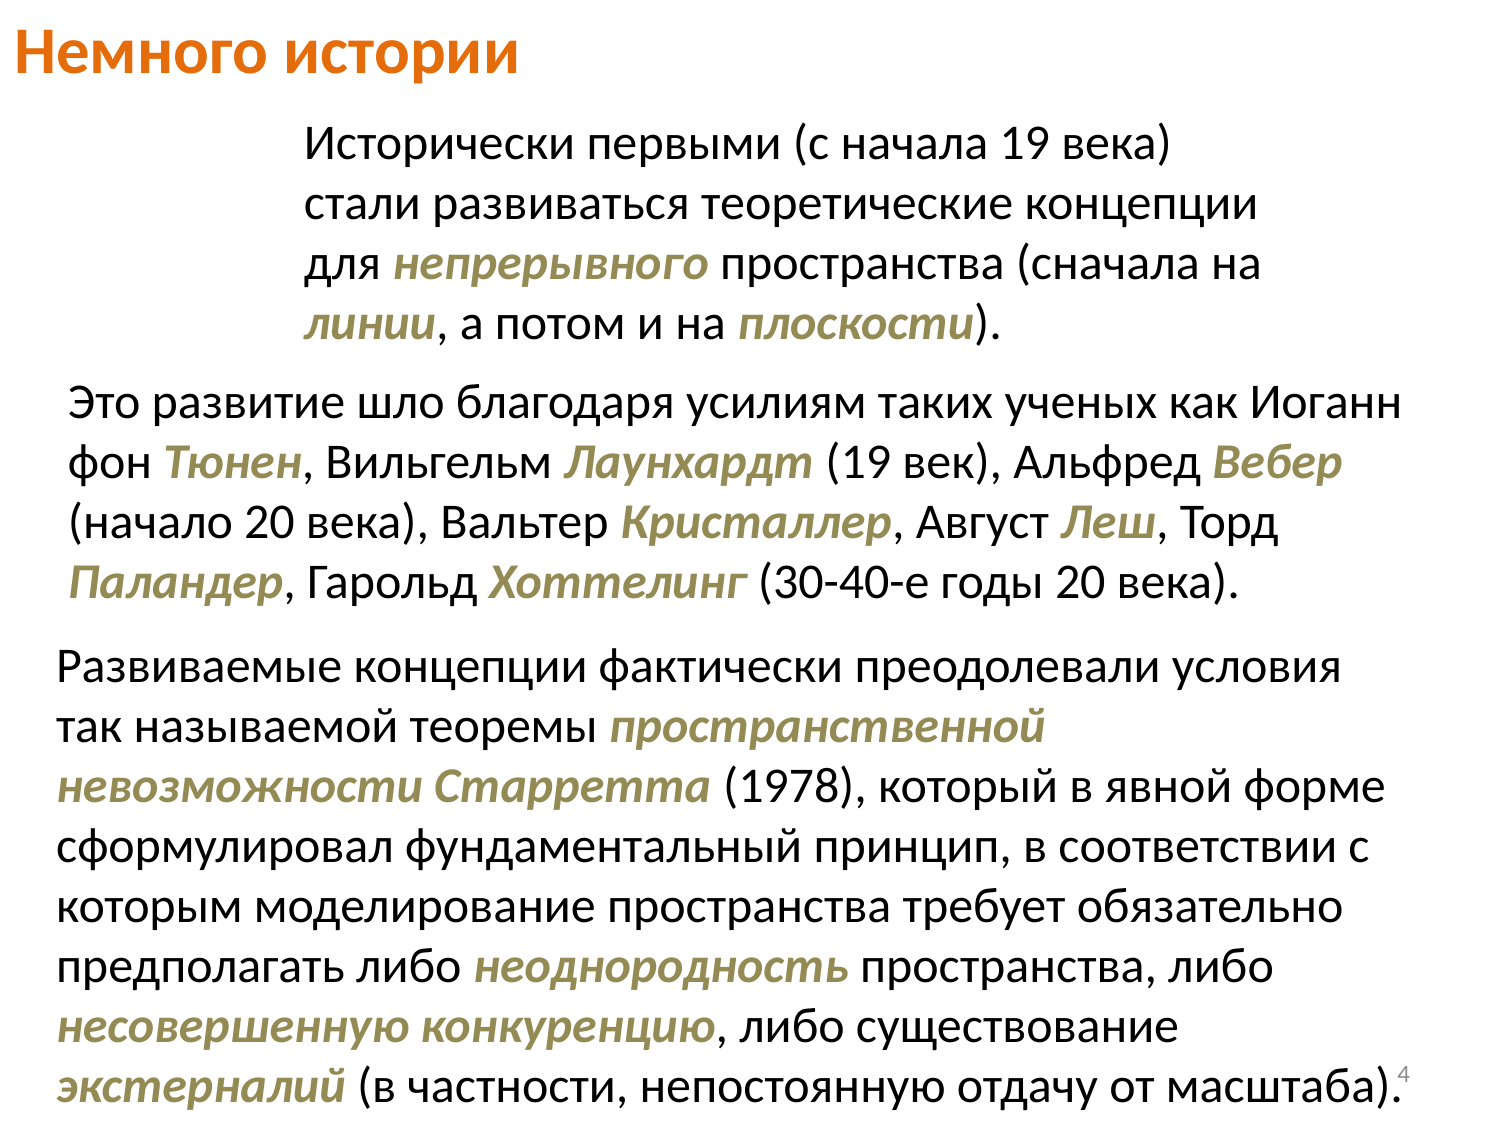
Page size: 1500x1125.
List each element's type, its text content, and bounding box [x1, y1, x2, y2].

text_box Немного истории [0, 0, 1500, 95]
text_box Исторически первыми (с начала 19 века) стали развиваться теоретические концепции для непрерывного пространства (сначала на линии, а потом и на плоскости). [289, 101, 1294, 357]
text_box Развиваемые концепции фактически преодолевали условия так называемой теоремы пространственной невозможности Старретта (1978), который в явной форме сформулировал фундаментальный принцип, в соответствии с которым моделирование пространства требует обязательно предполагать либо неоднородность пространства, либо несовершенную конкуренцию, либо существование экстерналий (в частности, непостоянную отдачу от масштаба). [41, 625, 1430, 1120]
slide_number 4 [1074, 1042, 1425, 1103]
text_box Это развитие шло благодаря усилиям таких ученых как Иоганн фон Тюнен, Вильгельм Лаунхардт (19 век), Альфред Вебер (начало 20 века), Вальтер Кристаллер, Август Леш, Торд Паландер, Гарольд Хоттелинг (30-40-е годы 20 века). [53, 361, 1453, 617]
